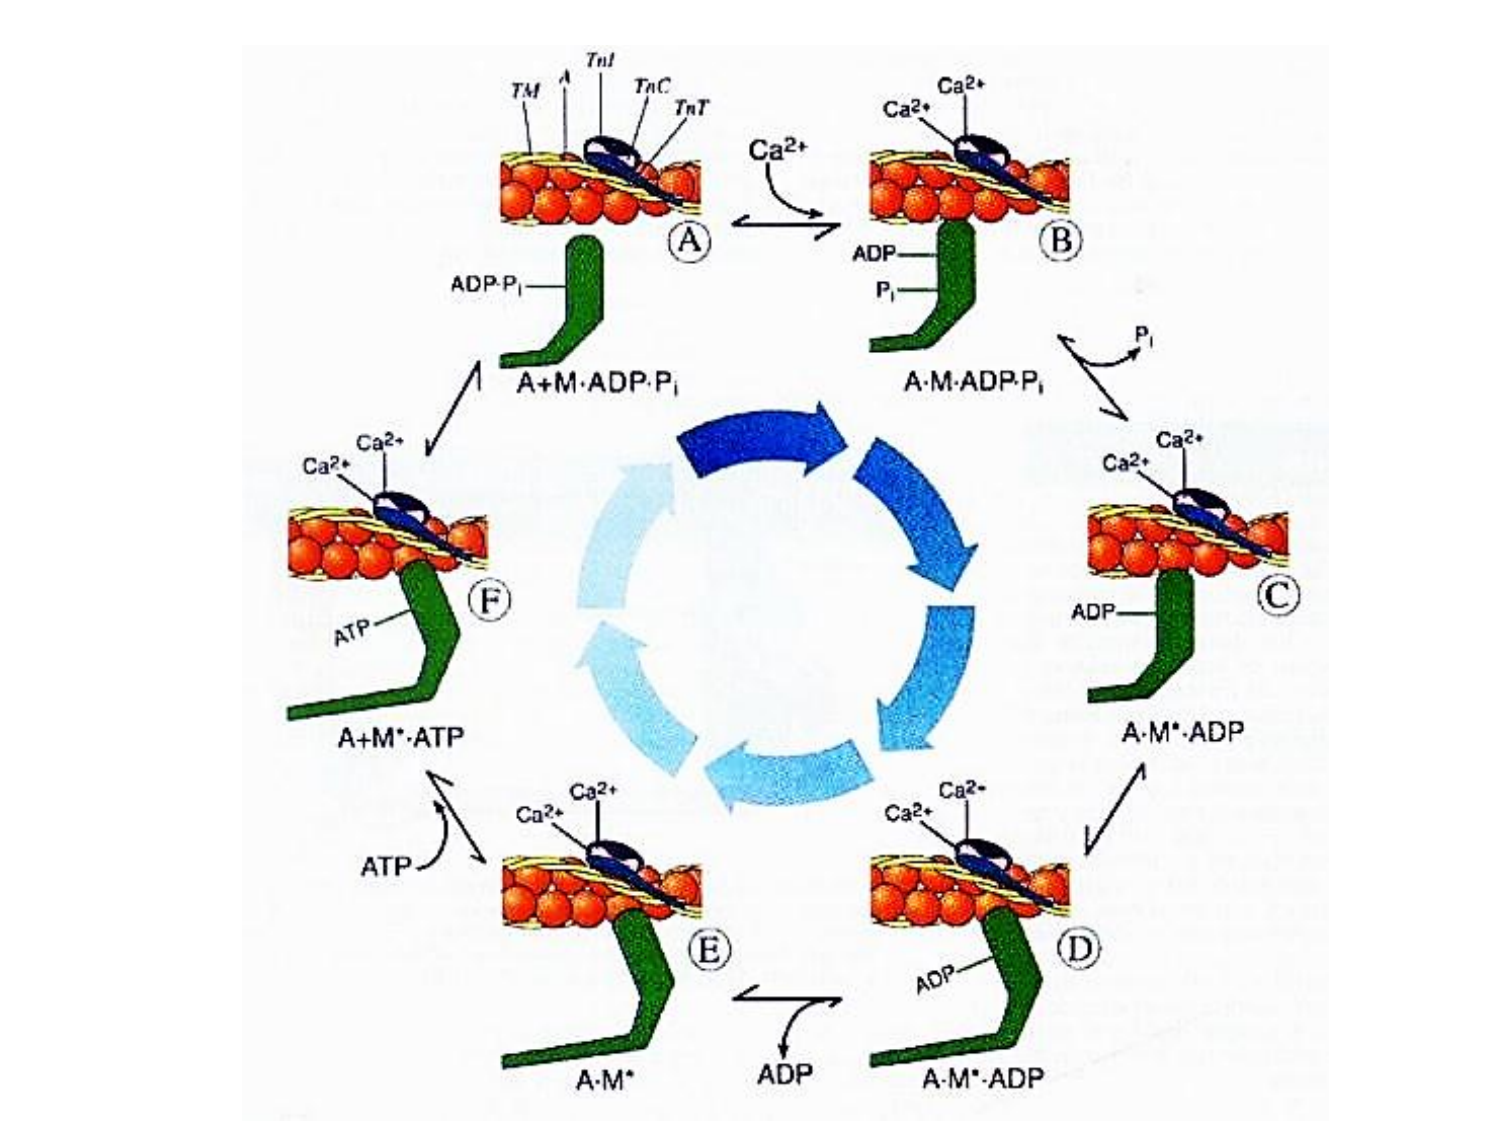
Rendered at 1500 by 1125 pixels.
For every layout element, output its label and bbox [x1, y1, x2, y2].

list [241, 45, 1329, 1121]
